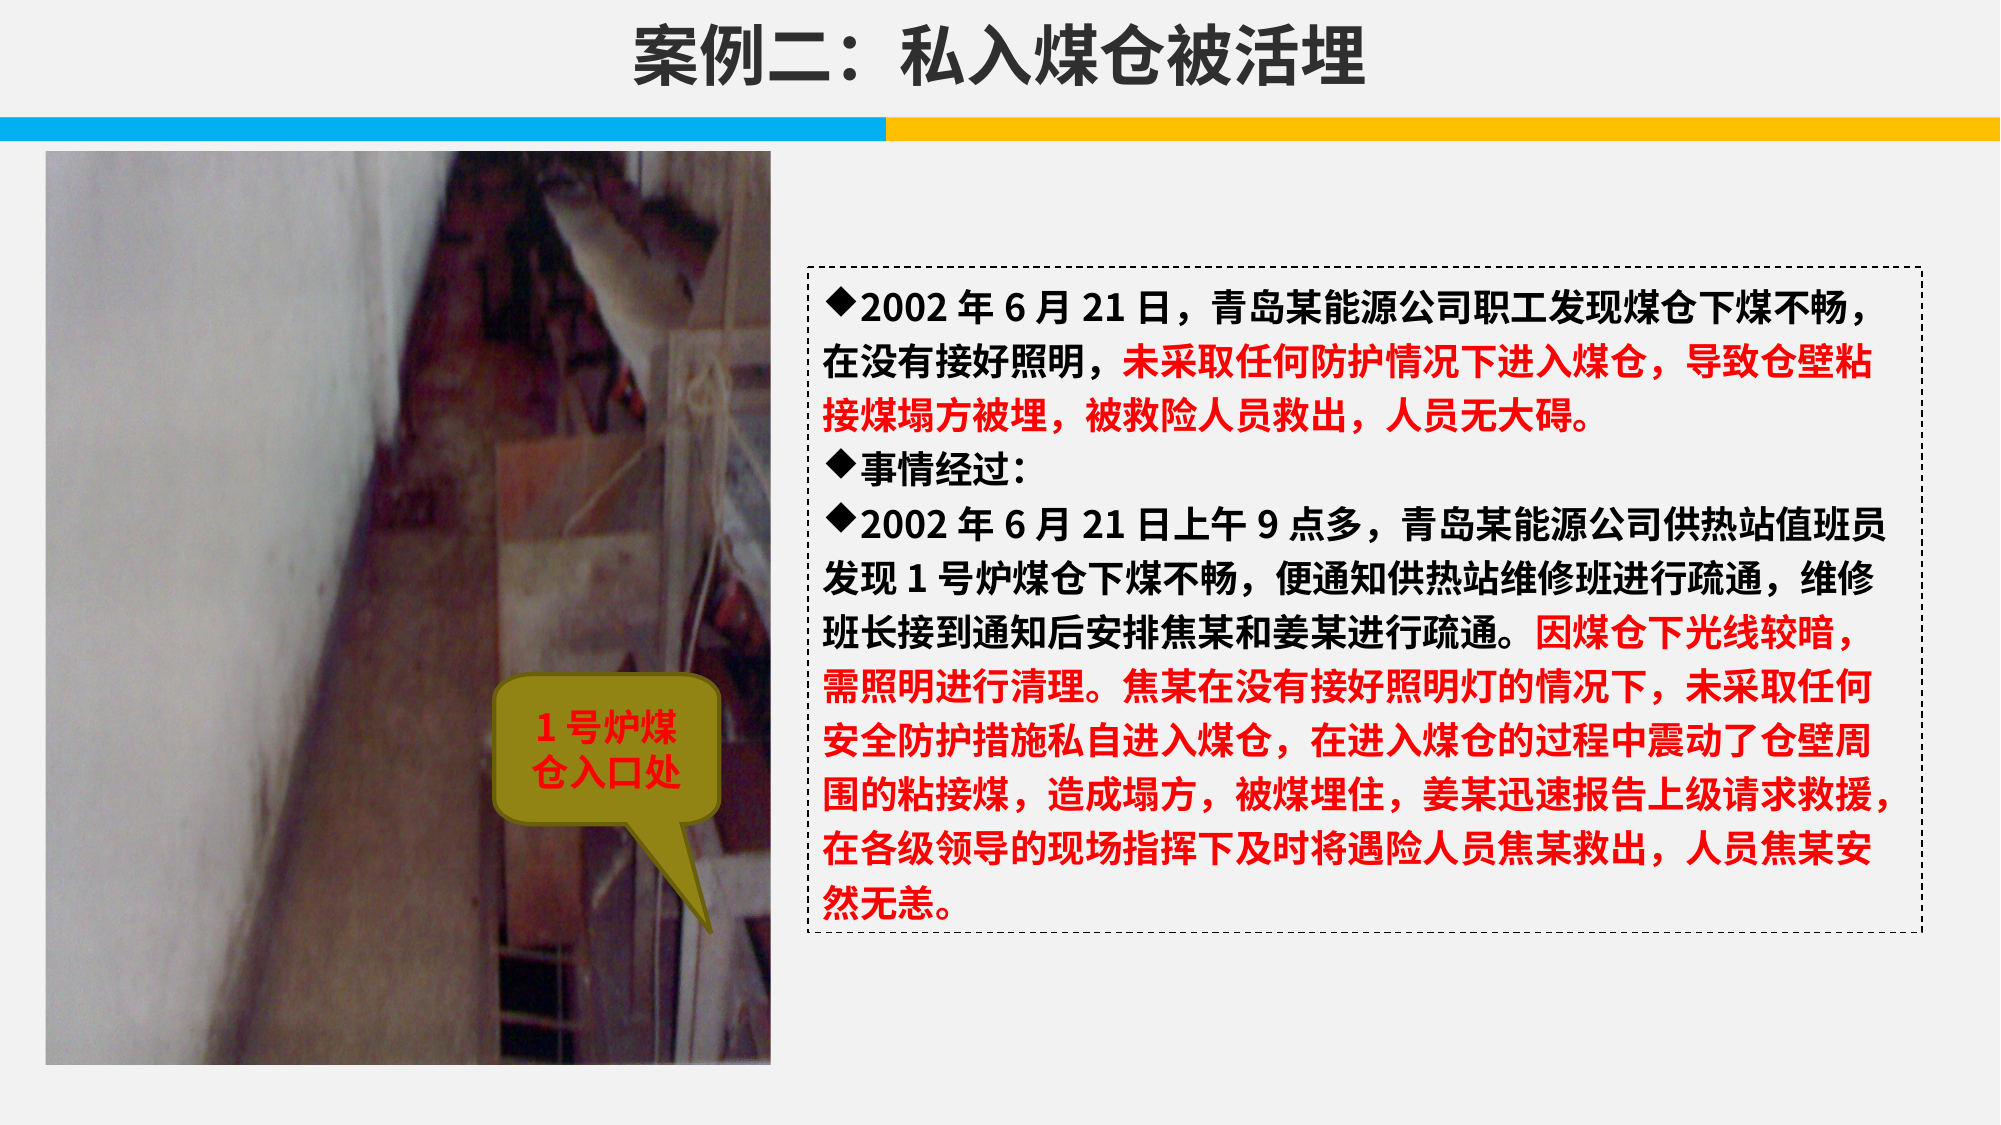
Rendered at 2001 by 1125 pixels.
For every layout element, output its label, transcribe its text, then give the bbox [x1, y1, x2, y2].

text_box 2002年6月21日，青岛某能源公司职工发现煤仓下煤不畅，在没有接好照明，未采取任何防护情况下进入煤仓，导致仓壁粘接煤塌方被埋，被救险人员救出，人员无大碍。 事情经过： 2002年6月21日上午9点多，青岛某能源公司供热站值班员发现1号炉煤仓下煤不畅，便通知供热站维修班进行疏通，维修班长接到通知后安排焦某和姜某进行疏通。因煤仓下光线较暗，需照明进行清理。焦某在没有接好照明灯的情况下，未采取任何安全防护措施私自进入煤仓，在进入煤仓的过程中震动了仓壁周围的粘接煤，造成塌方，被煤埋住，姜某迅速报告上级请求救援，在各级领导的现场指挥下及时将遇险人员焦某救出，人员焦某安然无恙。 [807, 267, 1922, 933]
title 案例二：私入煤仓被活埋 [324, 7, 1675, 100]
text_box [45, 151, 771, 1064]
